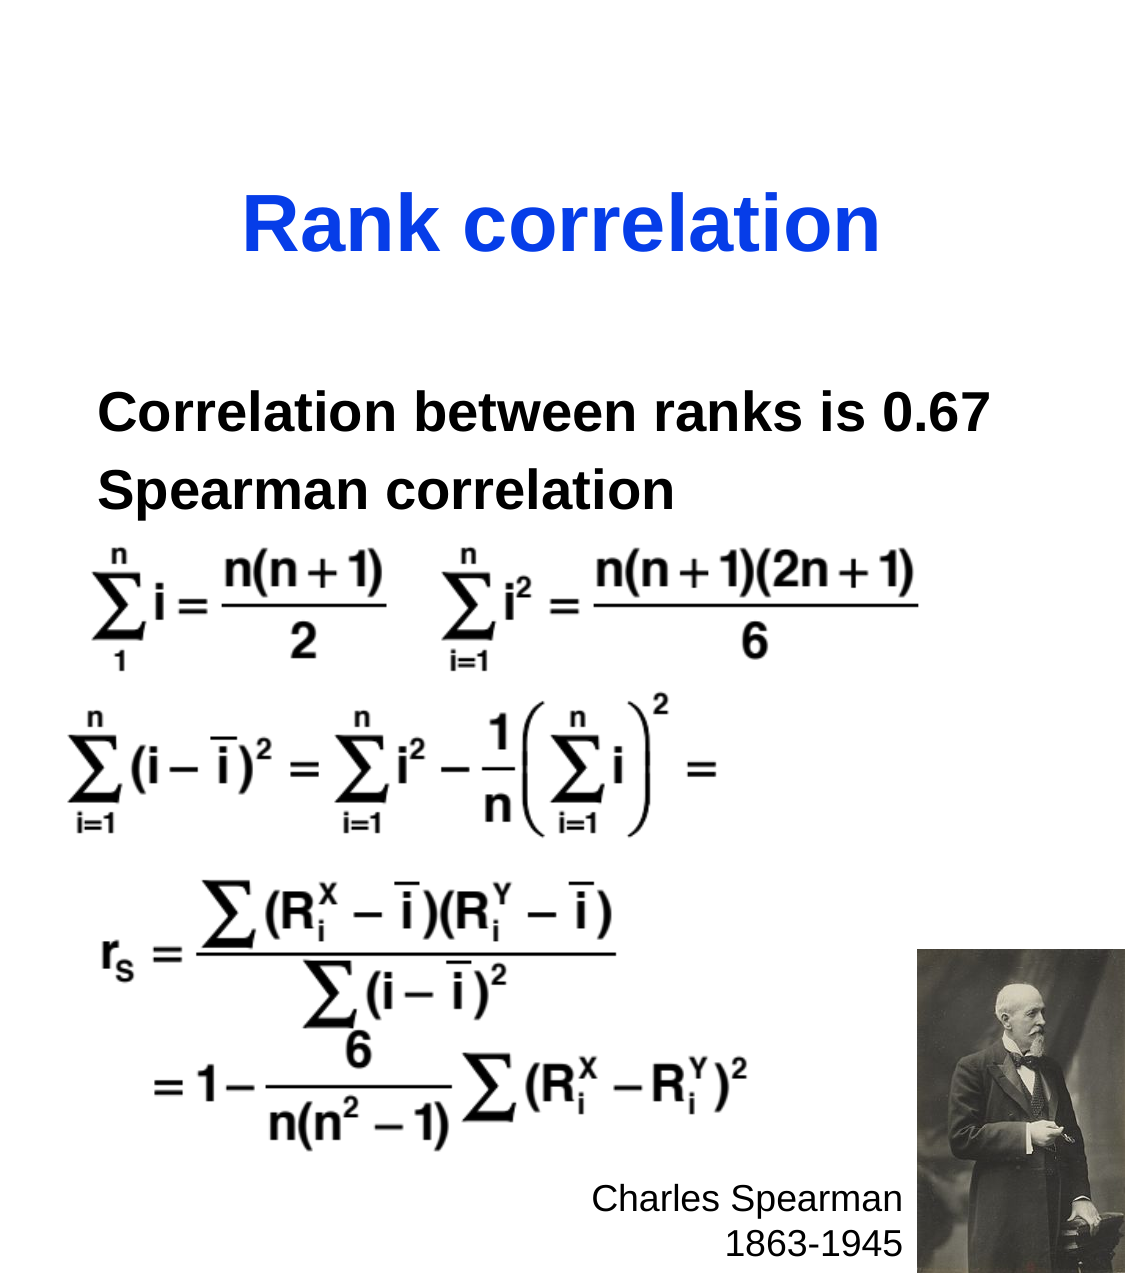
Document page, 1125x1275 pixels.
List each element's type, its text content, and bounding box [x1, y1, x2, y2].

list Correlation between ranks is 0.67 Spearman correlation [83, 367, 1042, 1133]
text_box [87, 537, 919, 674]
text_box Charles Spearman 1863-1945 [576, 1166, 912, 1272]
picture [917, 949, 1125, 1273]
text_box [99, 874, 619, 1032]
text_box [63, 687, 718, 840]
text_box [149, 1024, 755, 1155]
title Rank correlation [83, 112, 1042, 326]
